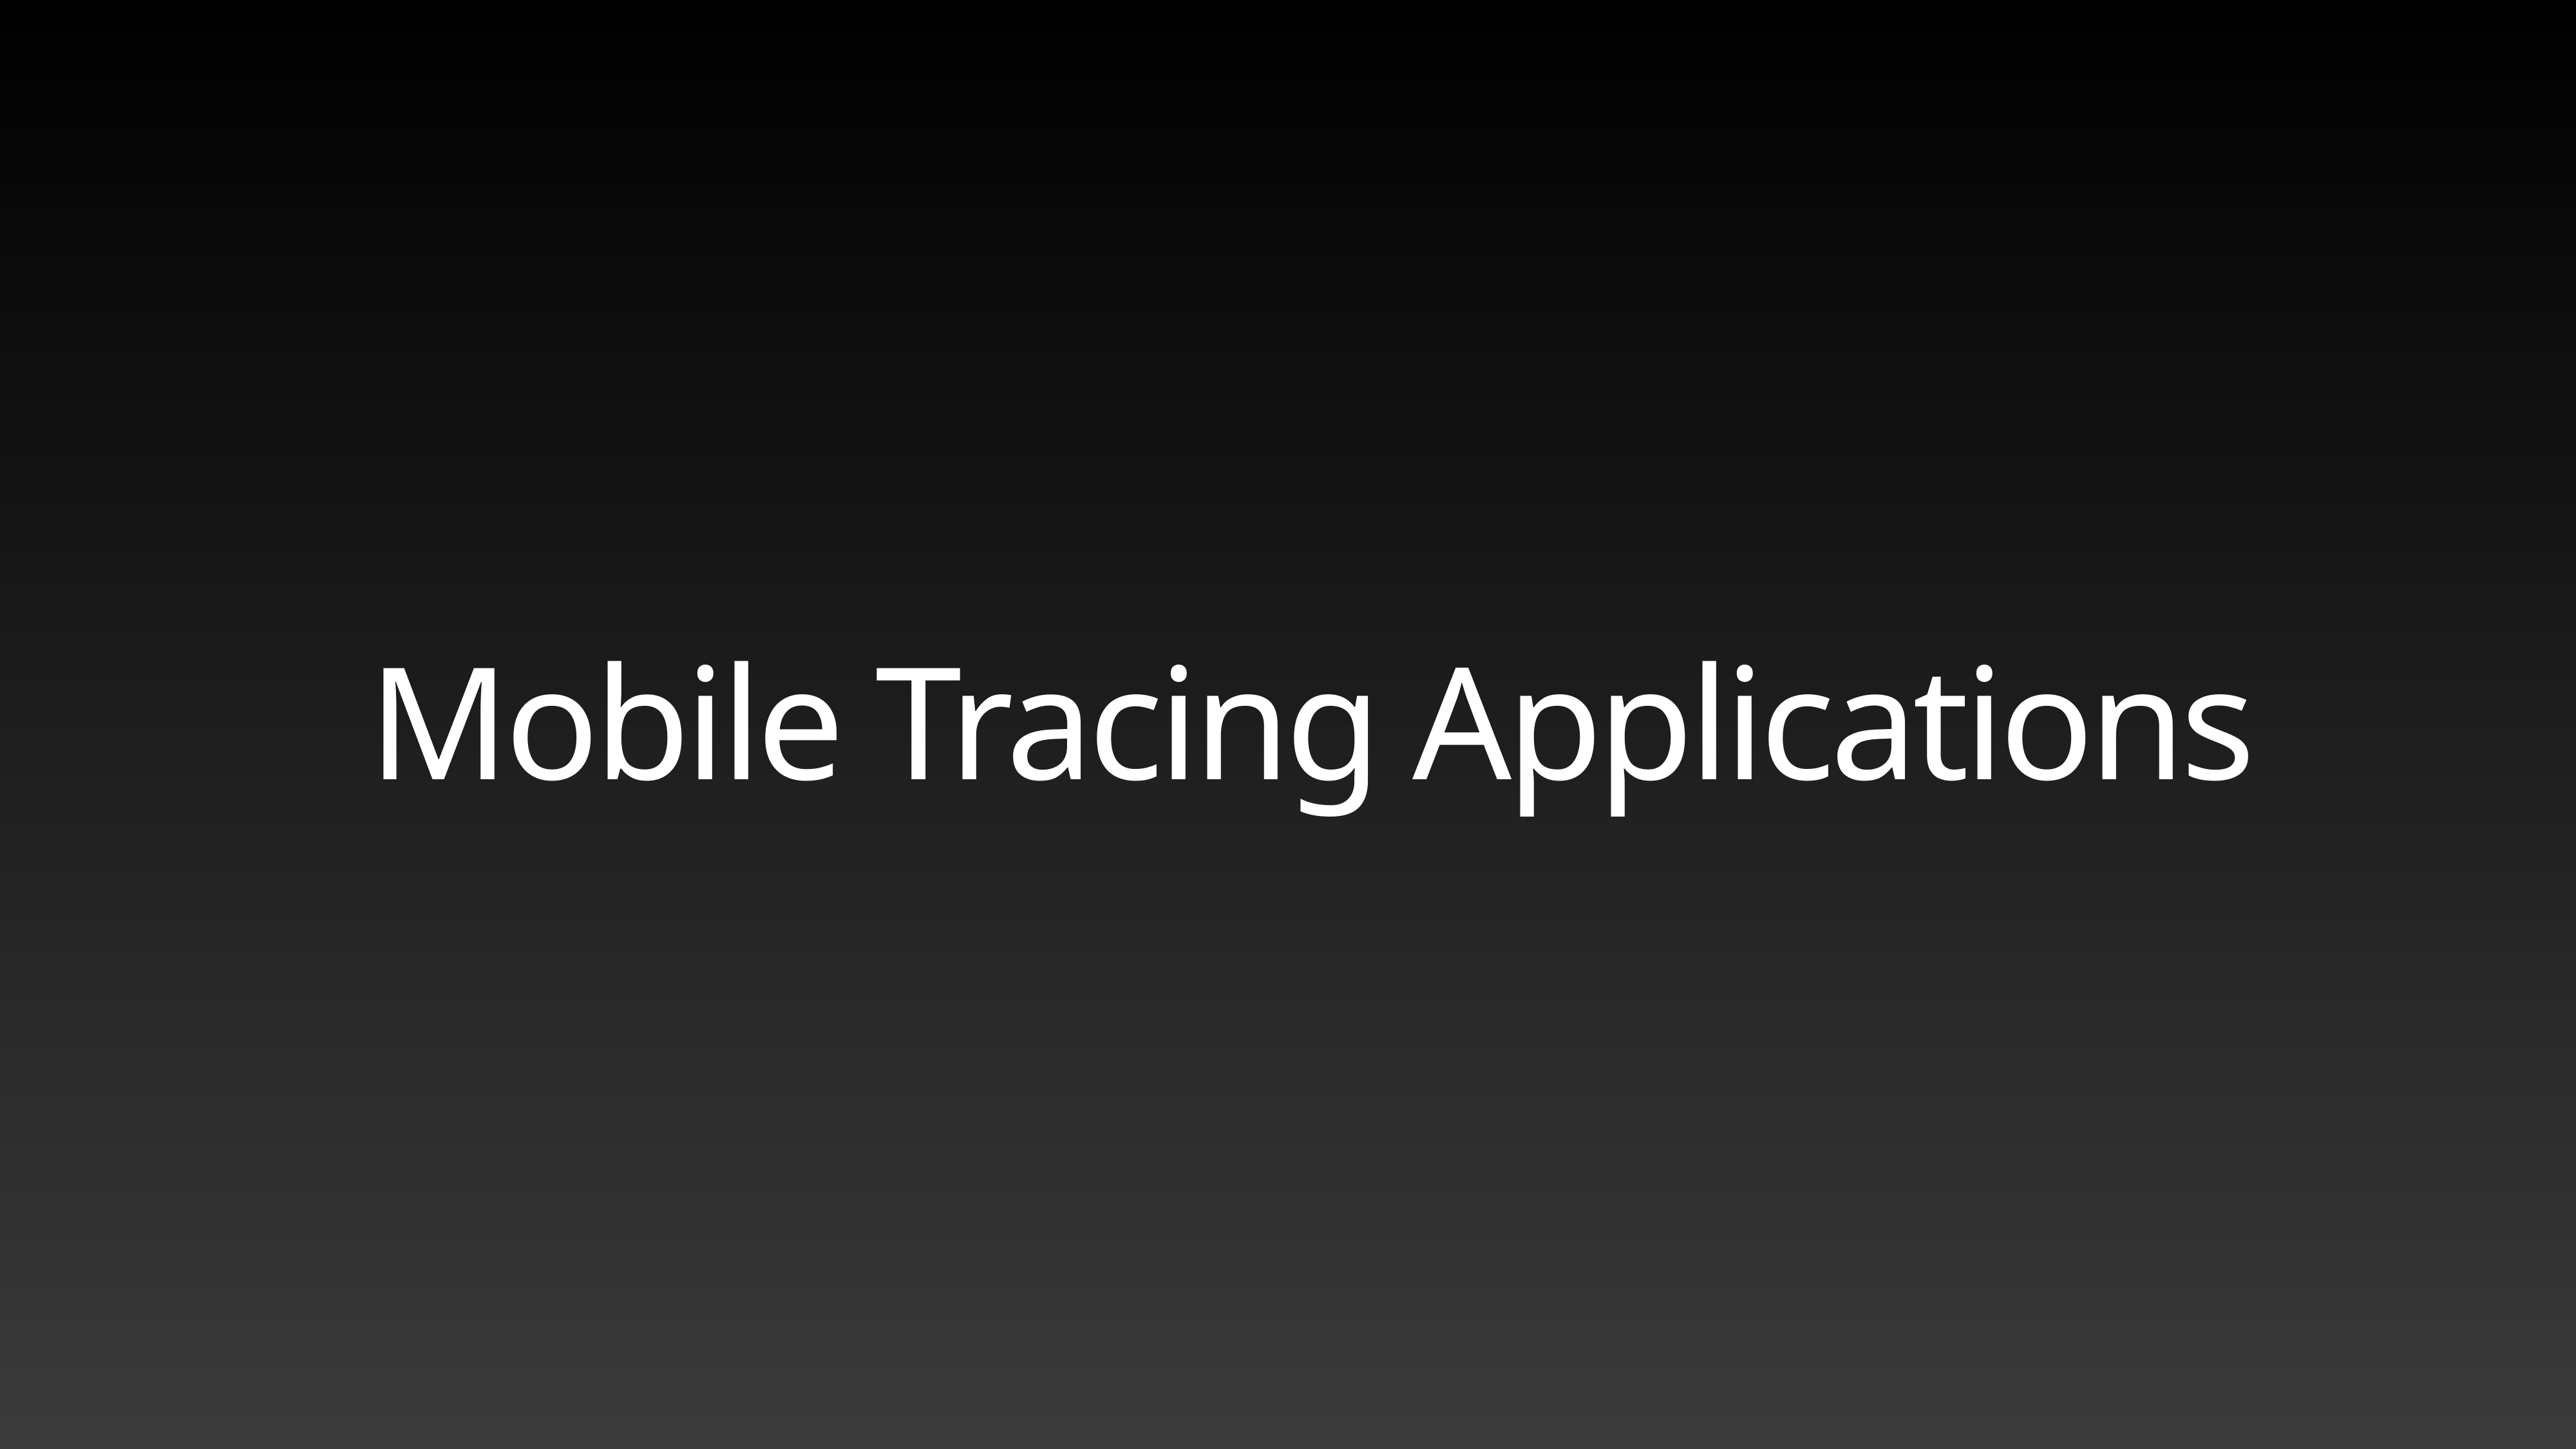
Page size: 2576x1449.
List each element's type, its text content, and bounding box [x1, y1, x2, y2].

title Mobile Tracing Applications [158, 623, 2467, 819]
